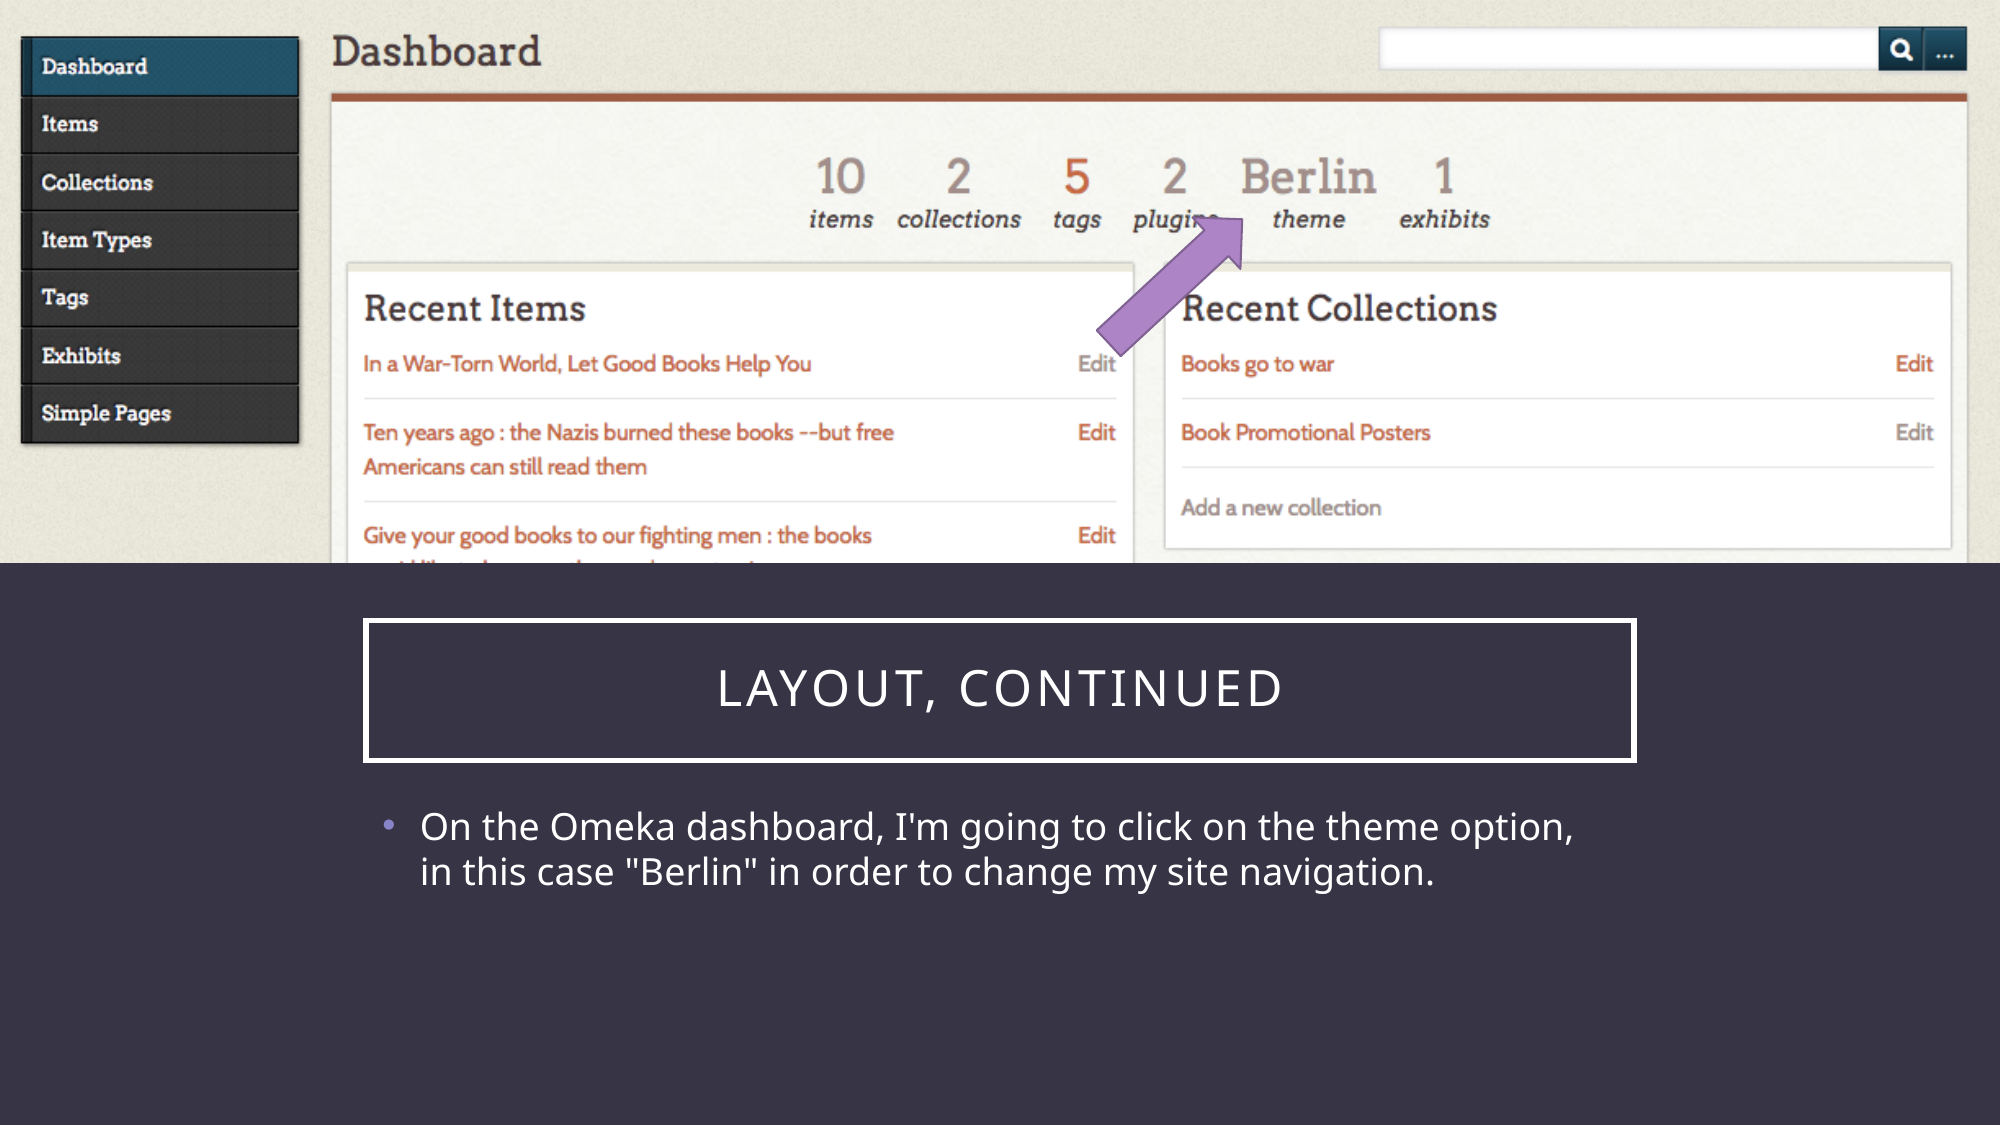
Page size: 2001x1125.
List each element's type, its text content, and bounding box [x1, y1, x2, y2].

title Layout, Continued [363, 618, 1637, 763]
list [0, 0, 2000, 563]
list On the Omeka dashboard, I'm going to click on the theme option, in this case "Berlin" in order to change my site navigation. [367, 794, 1633, 1004]
text_box [0, 563, 2000, 1125]
